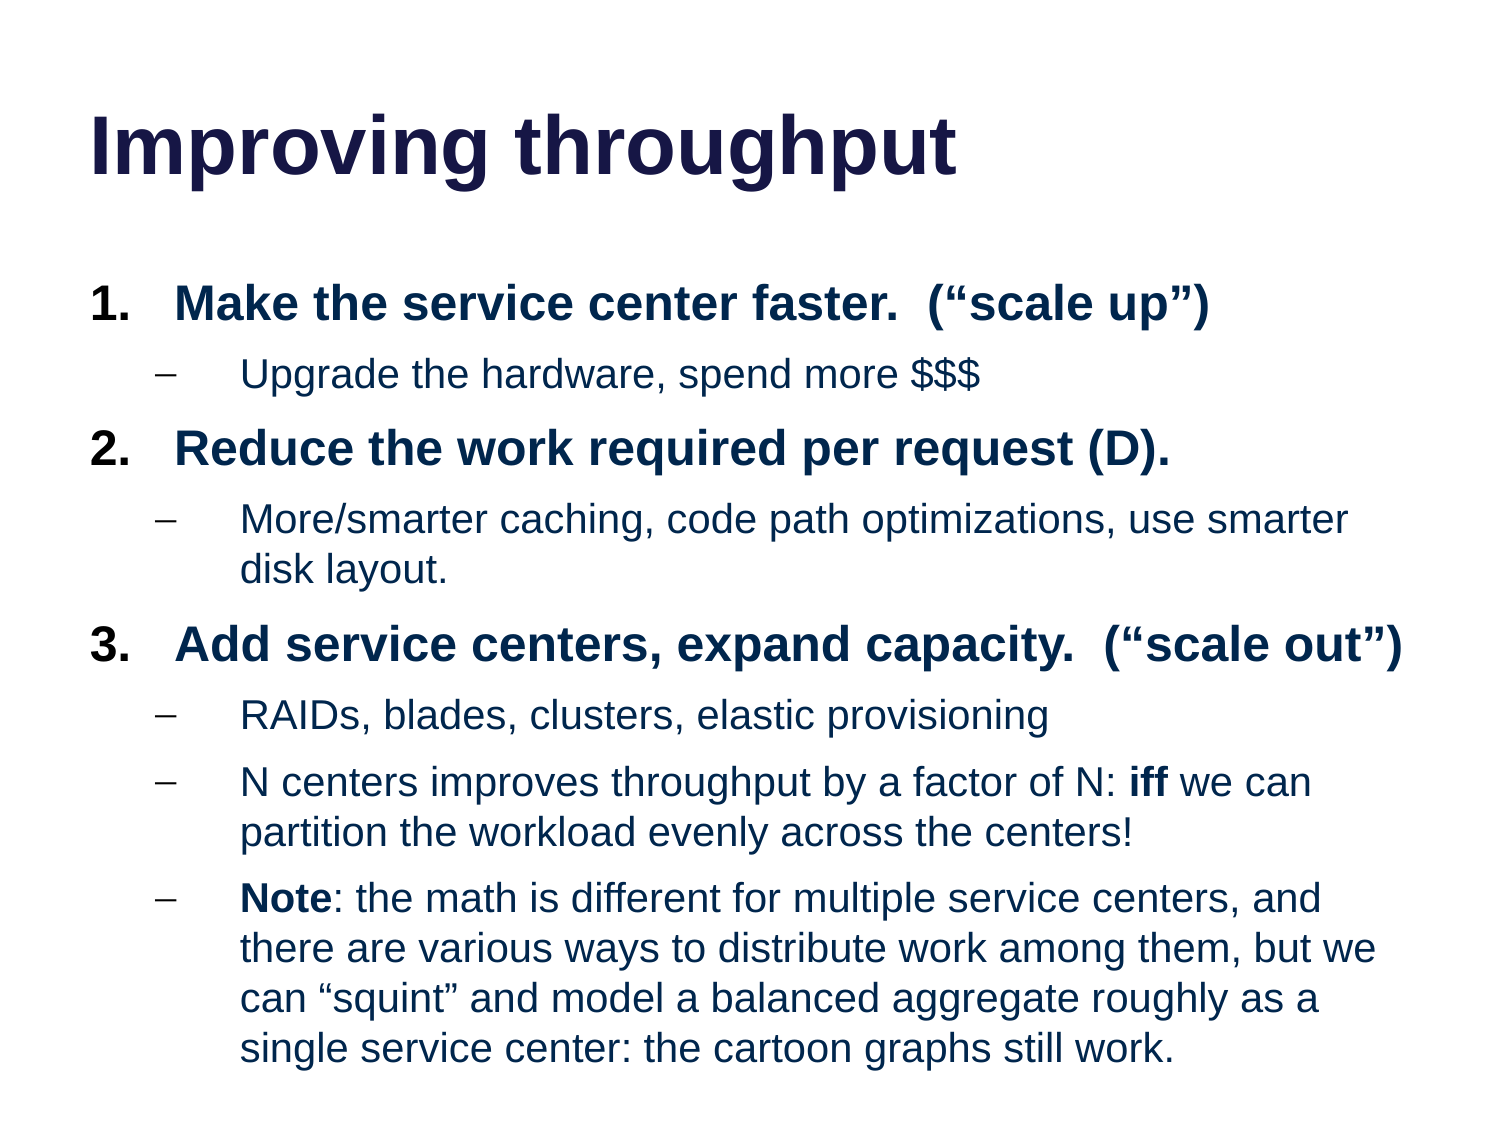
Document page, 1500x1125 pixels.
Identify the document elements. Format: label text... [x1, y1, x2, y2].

title Improving throughput [75, 0, 1425, 200]
list Make the service center faster. (“scale up”) Upgrade the hardware, spend more $$$ Reduce the work required per request (D). More/smarter caching, code path optimizations, use smarter disk layout. Add service centers, expand capacity. (“scale out”) RAIDs, blades, clusters, elastic provisioning N centers improves throughput by a factor of N: iff we can partition the workload evenly across the centers! Note: the math is different for multiple service centers, and there are various ways to distribute work among them, but we can “squint” and model a balanced aggregate roughly as a single service center: the cartoon graphs still work. [75, 262, 1425, 937]
